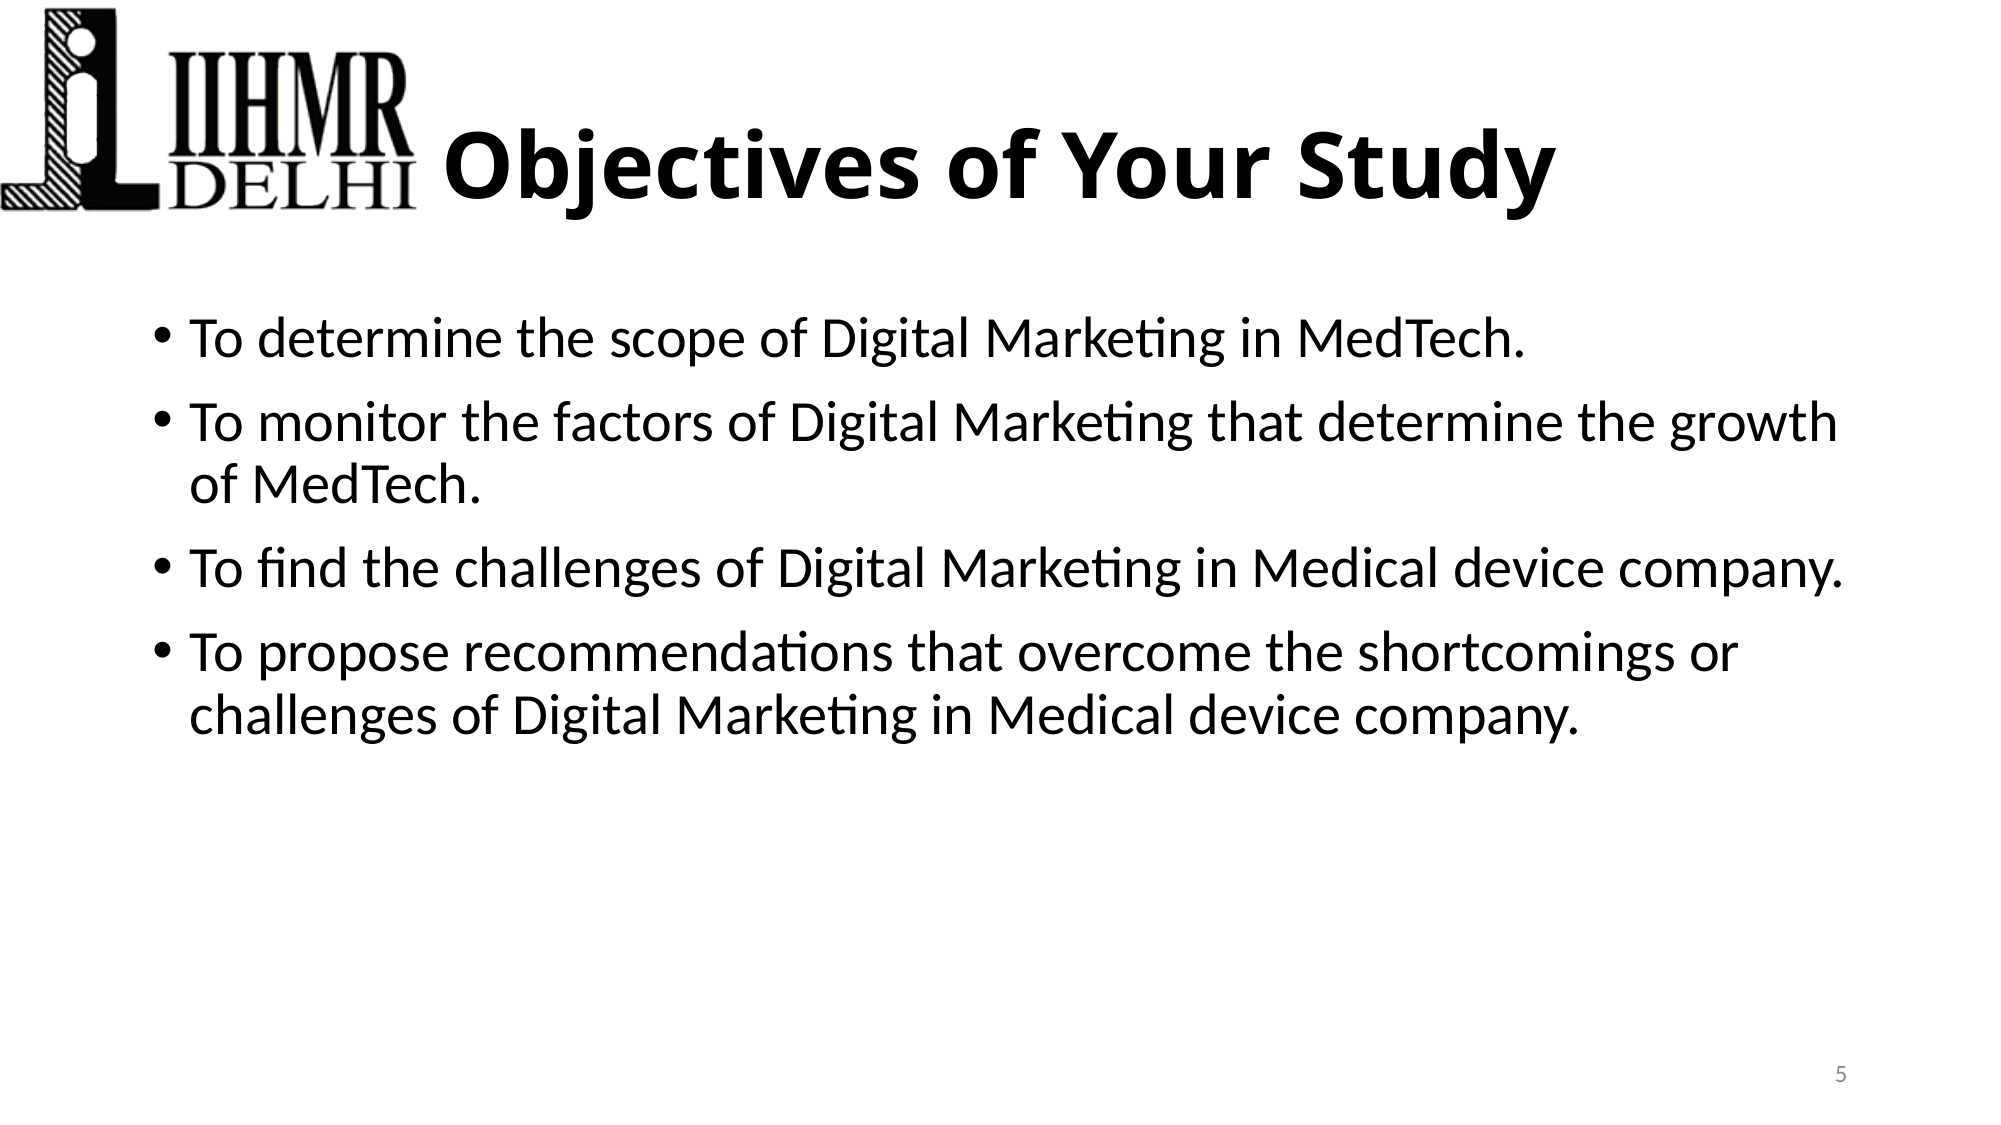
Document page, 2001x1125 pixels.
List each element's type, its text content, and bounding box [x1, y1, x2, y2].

list To determine the scope of Digital Marketing in MedTech. To monitor the factors of Digital Marketing that determine the growth of MedTech. To find the challenges of Digital Marketing in Medical device company. To propose recommendations that overcome the shortcomings or challenges of Digital Marketing in Medical device company. [137, 299, 1863, 1014]
picture [0, 3, 443, 213]
slide_number 5 [1412, 1042, 1863, 1103]
title Objectives of Your Study [137, 59, 1863, 278]
